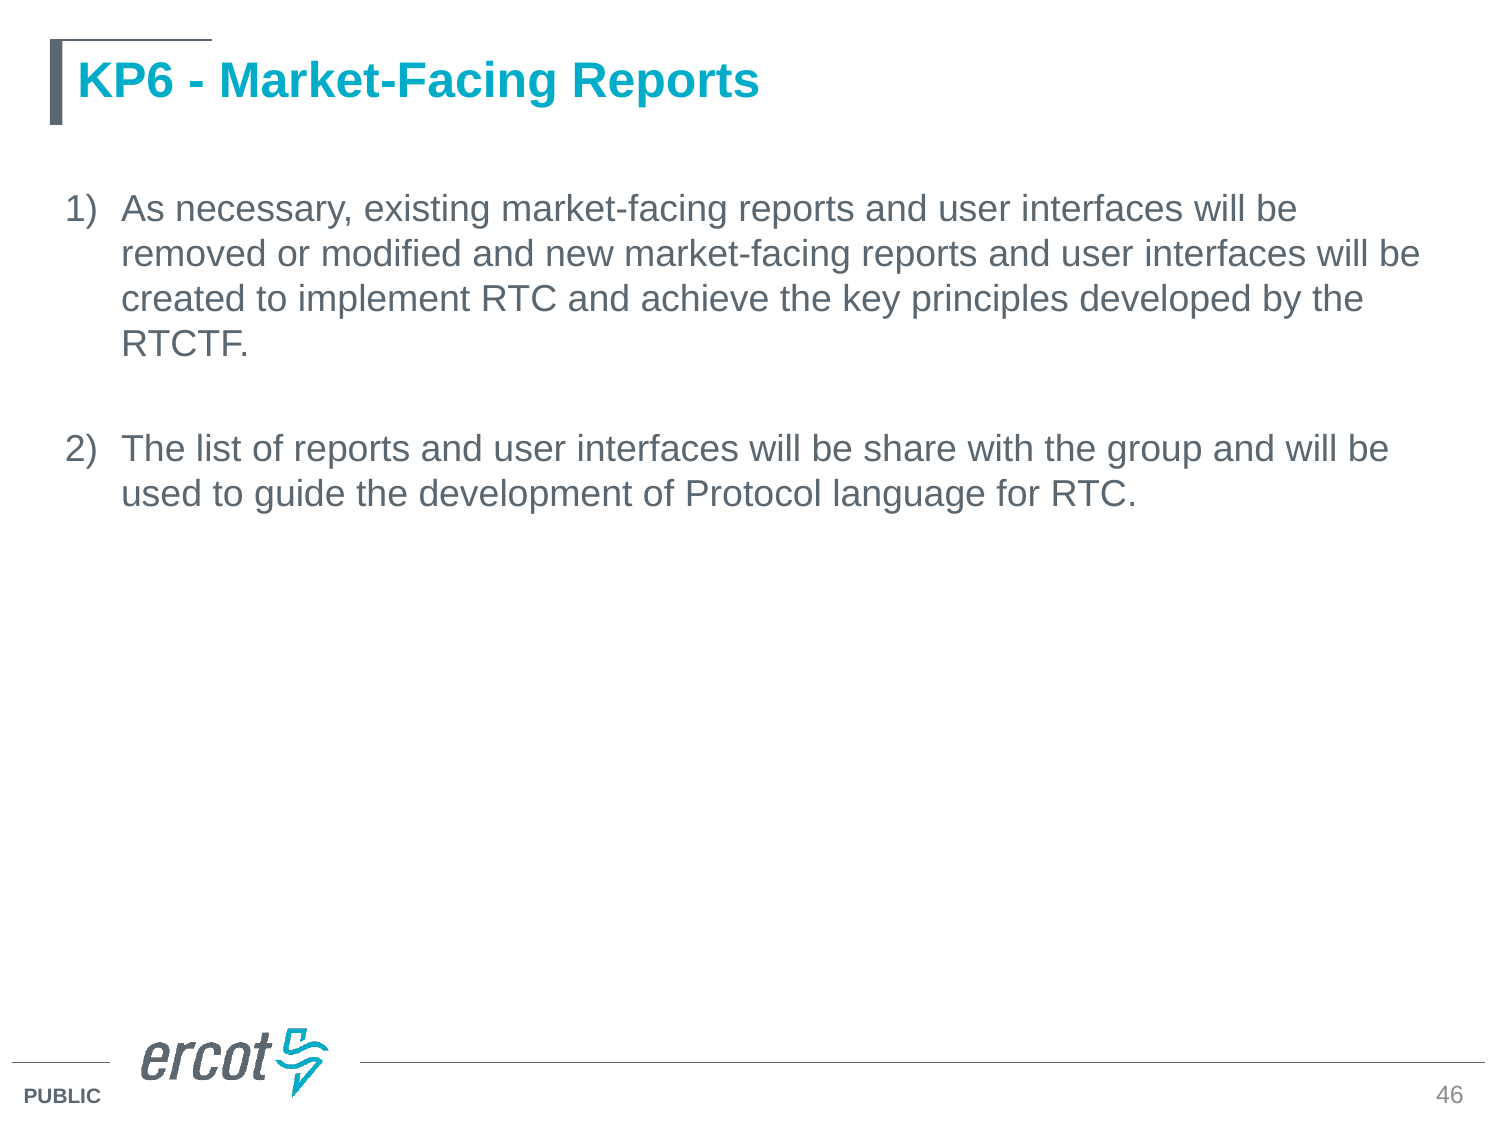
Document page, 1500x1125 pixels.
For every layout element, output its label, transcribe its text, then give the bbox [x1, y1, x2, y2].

picture [137, 1024, 332, 1100]
title KP6 - Market-Facing Reports [62, 39, 1450, 125]
list As necessary, existing market-facing reports and user interfaces will be removed or modified and new market-facing reports and user interfaces will be created to implement RTC and achieve the key principles developed by the RTCTF. The list of reports and user interfaces will be share with the group and will be used to guide the development of Protocol language for RTC. [50, 176, 1450, 972]
slide_number 46 [1412, 1076, 1488, 1112]
